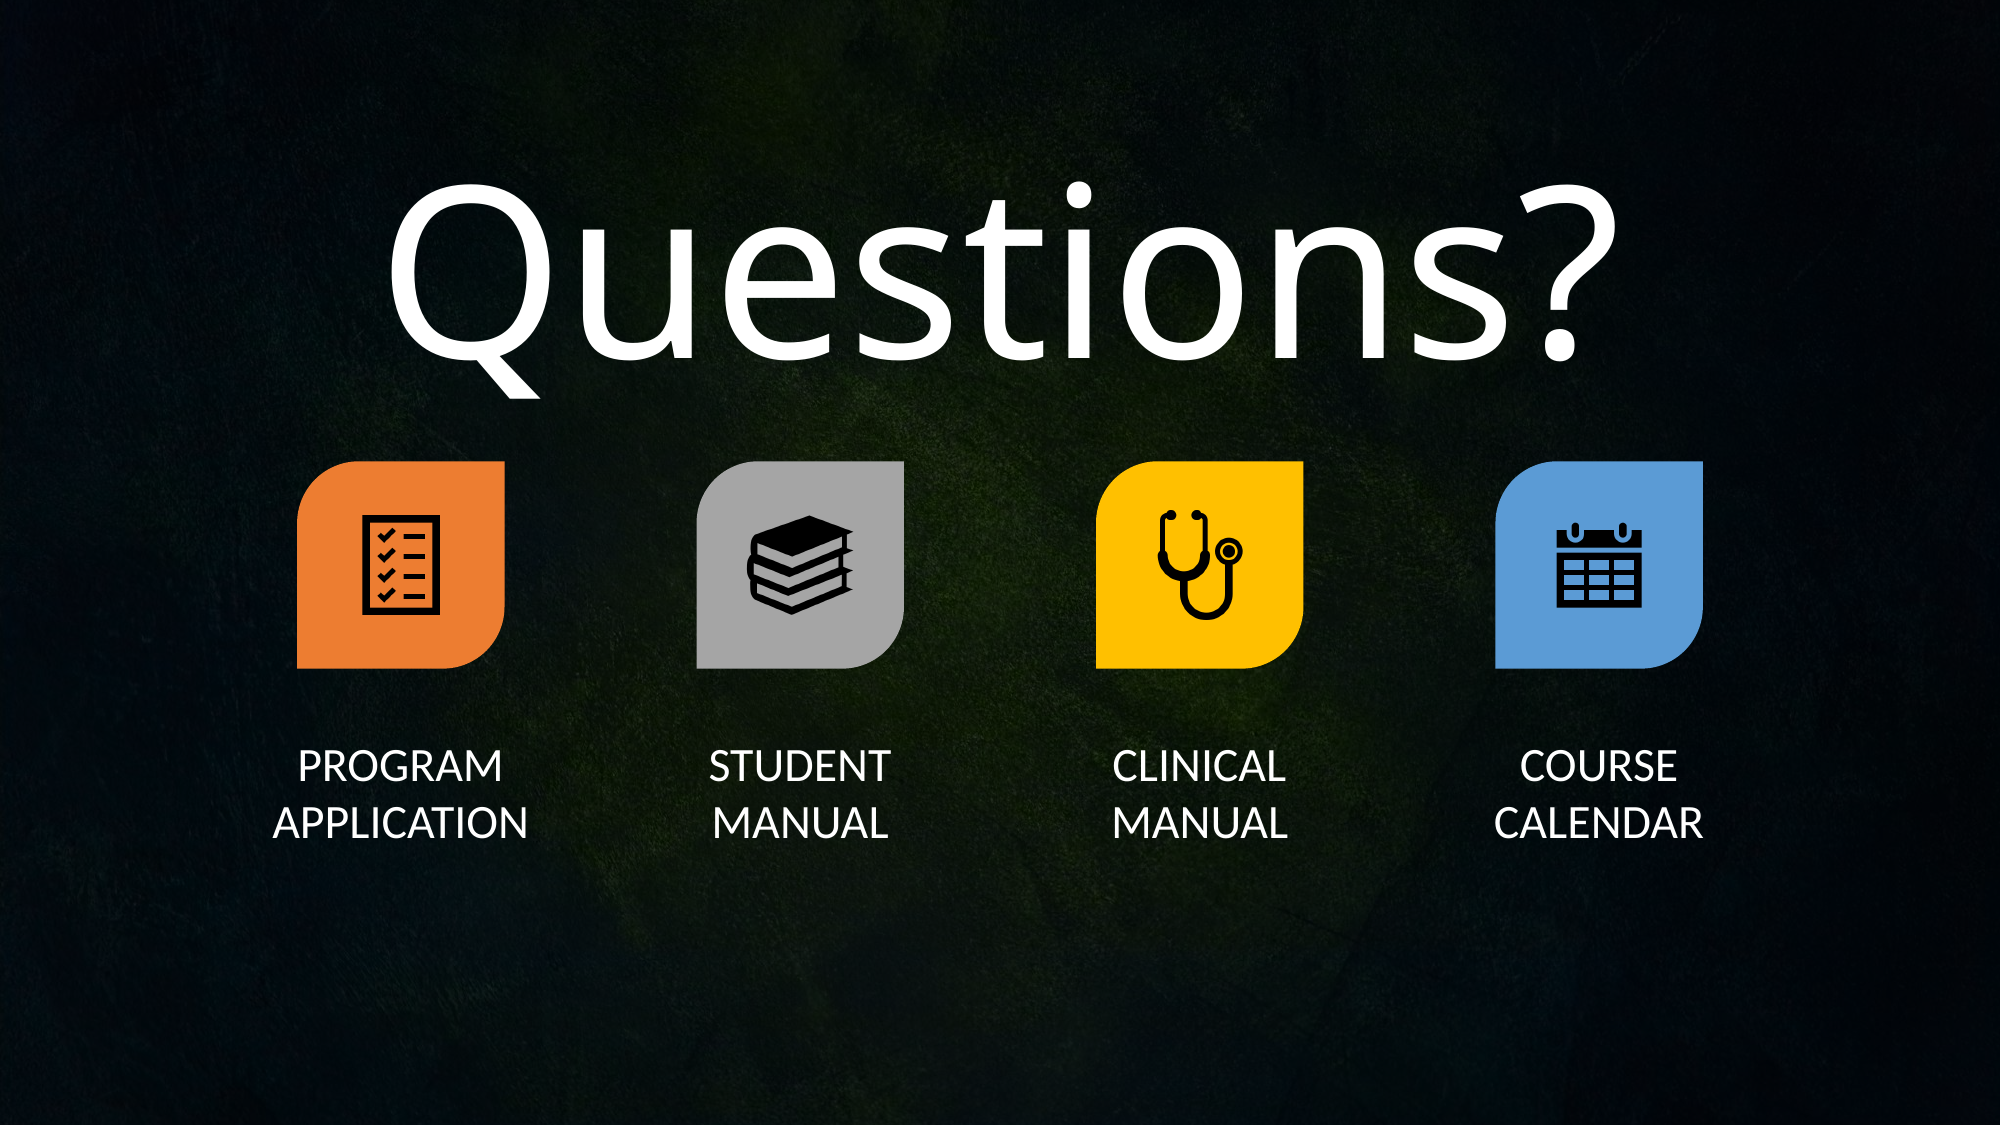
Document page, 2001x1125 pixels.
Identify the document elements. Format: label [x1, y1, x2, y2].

picture [0, 0, 2000, 1125]
text_box [137, 299, 1863, 1014]
